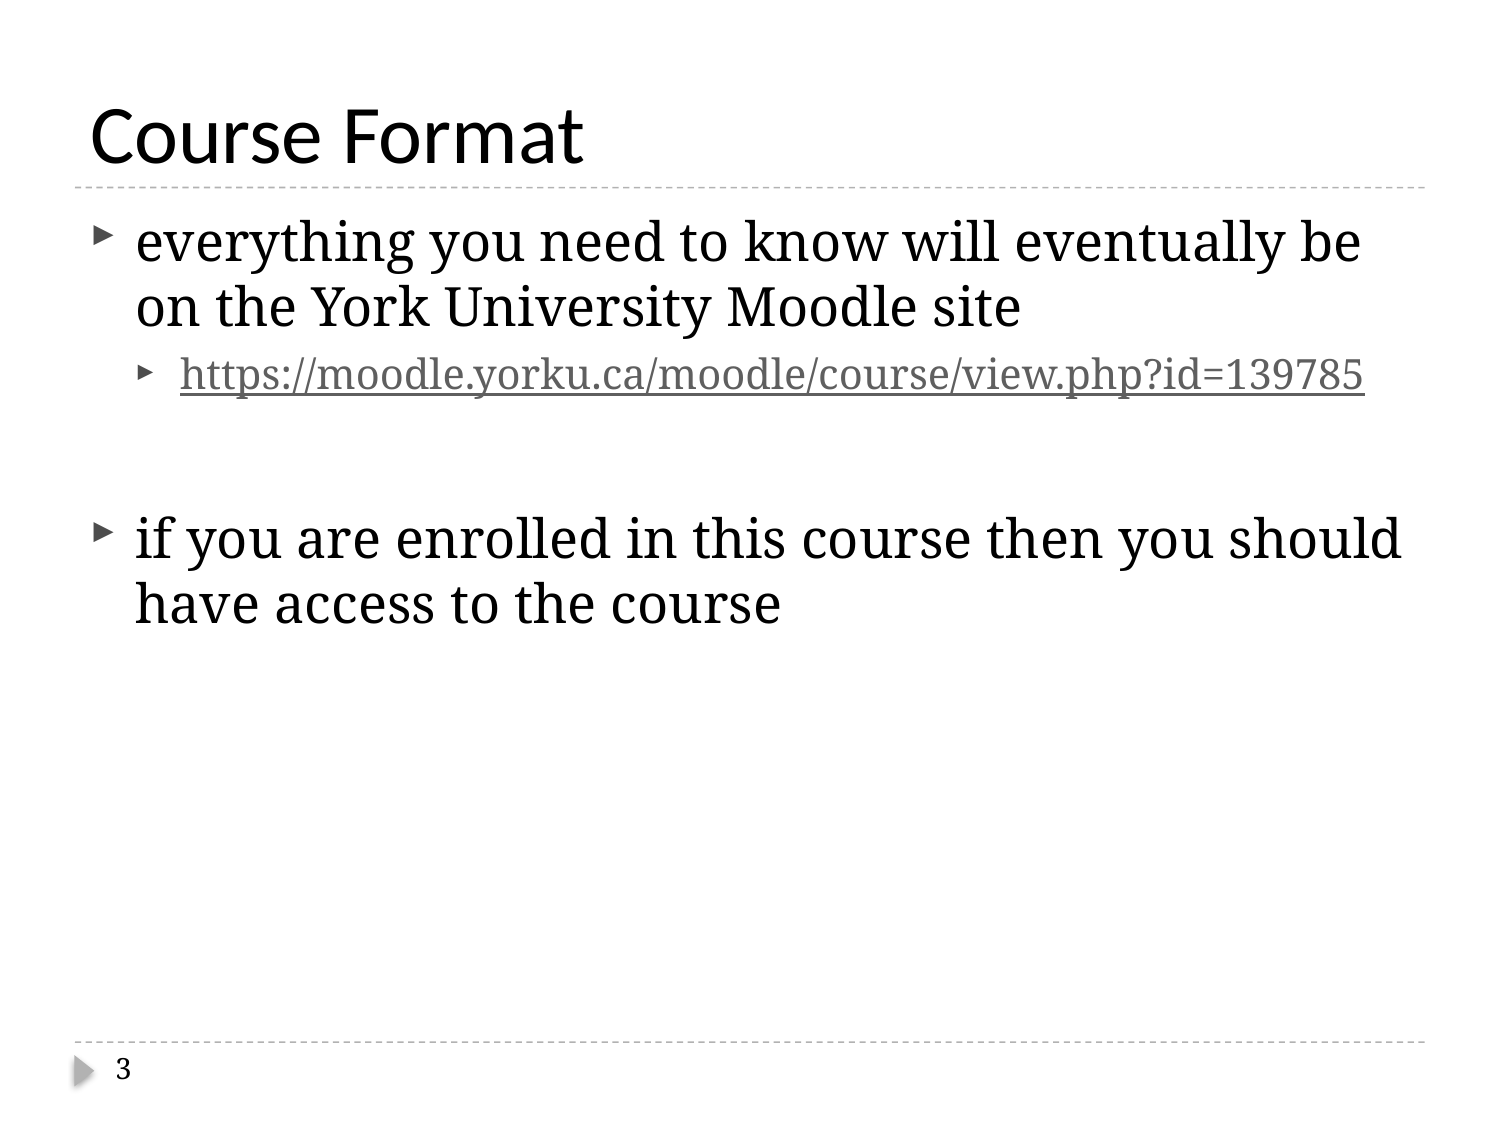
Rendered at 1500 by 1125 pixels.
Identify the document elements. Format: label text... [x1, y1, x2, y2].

title Course Format [74, 24, 1426, 188]
slide_number 3 [100, 1042, 426, 1103]
list everything you need to know will eventually be on the York University Moodle site https://moodle.yorku.ca/moodle/course/view.php?id=139785 if you are enrolled in this course then you should have access to the course [74, 199, 1426, 1011]
